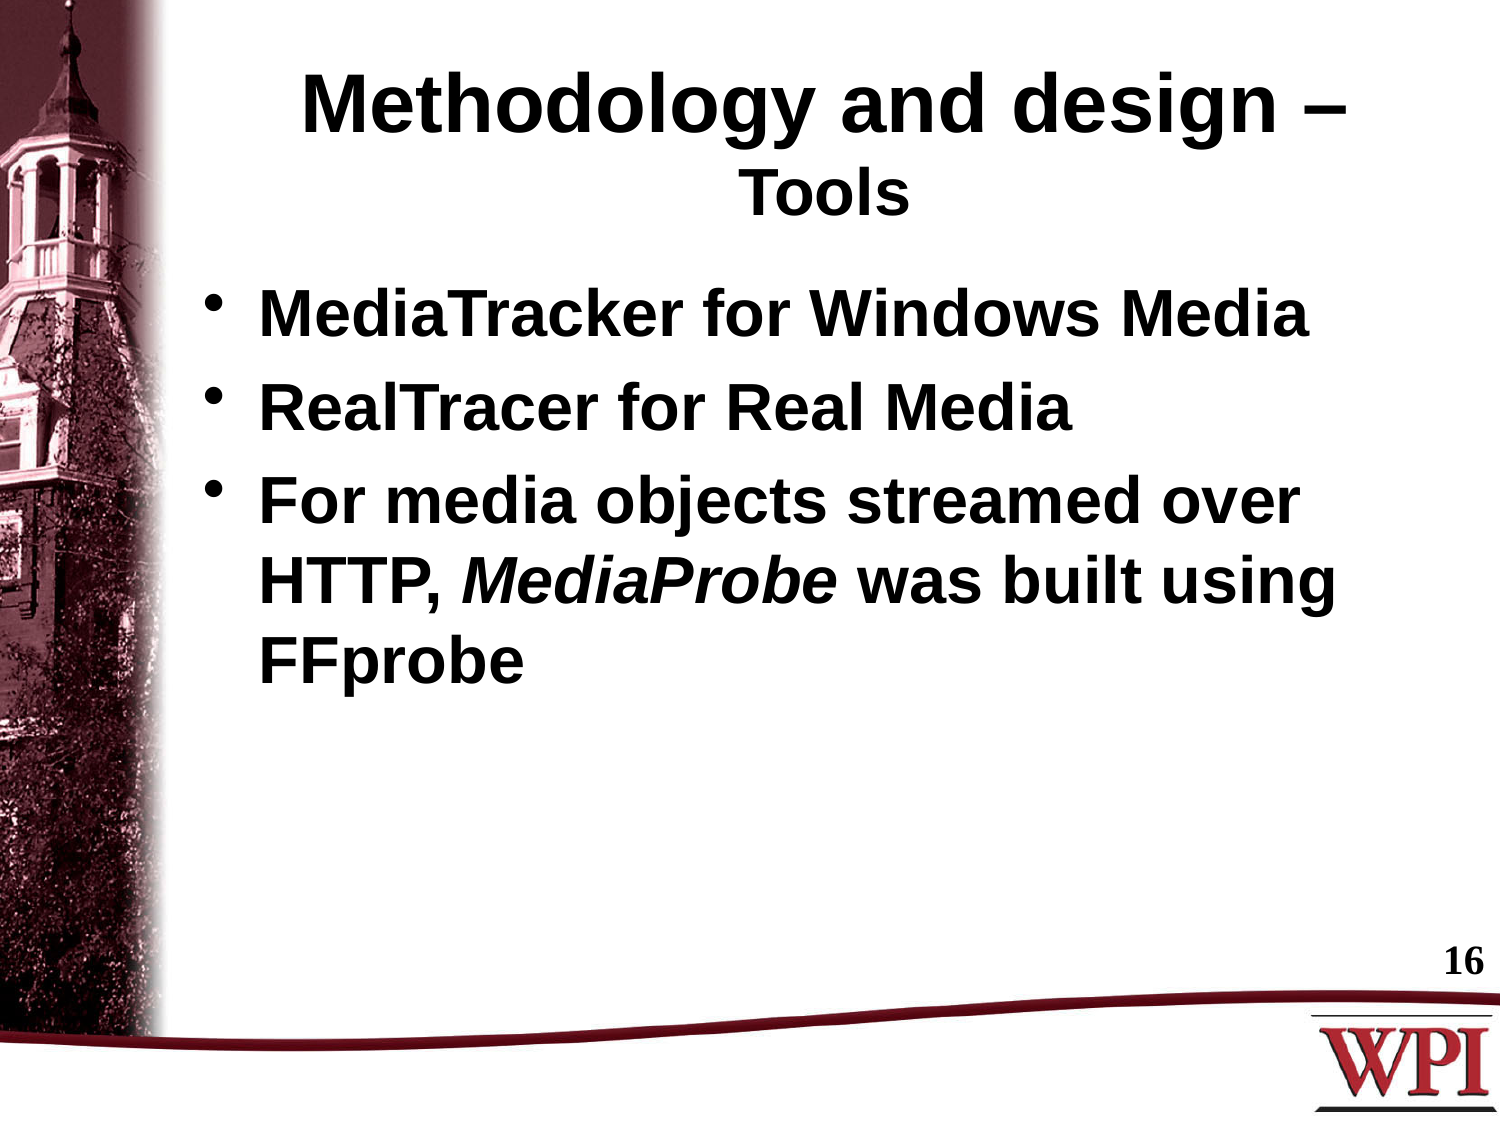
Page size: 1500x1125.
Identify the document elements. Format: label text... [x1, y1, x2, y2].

slide_number 16 [1417, 924, 1500, 1004]
picture [0, 0, 1500, 1125]
list MediaTracker for Windows Media RealTracer for Real Media For media objects streamed over HTTP, MediaProbe was built using FFprobe [187, 262, 1463, 1038]
title Methodology and design – Tools [187, 44, 1463, 233]
